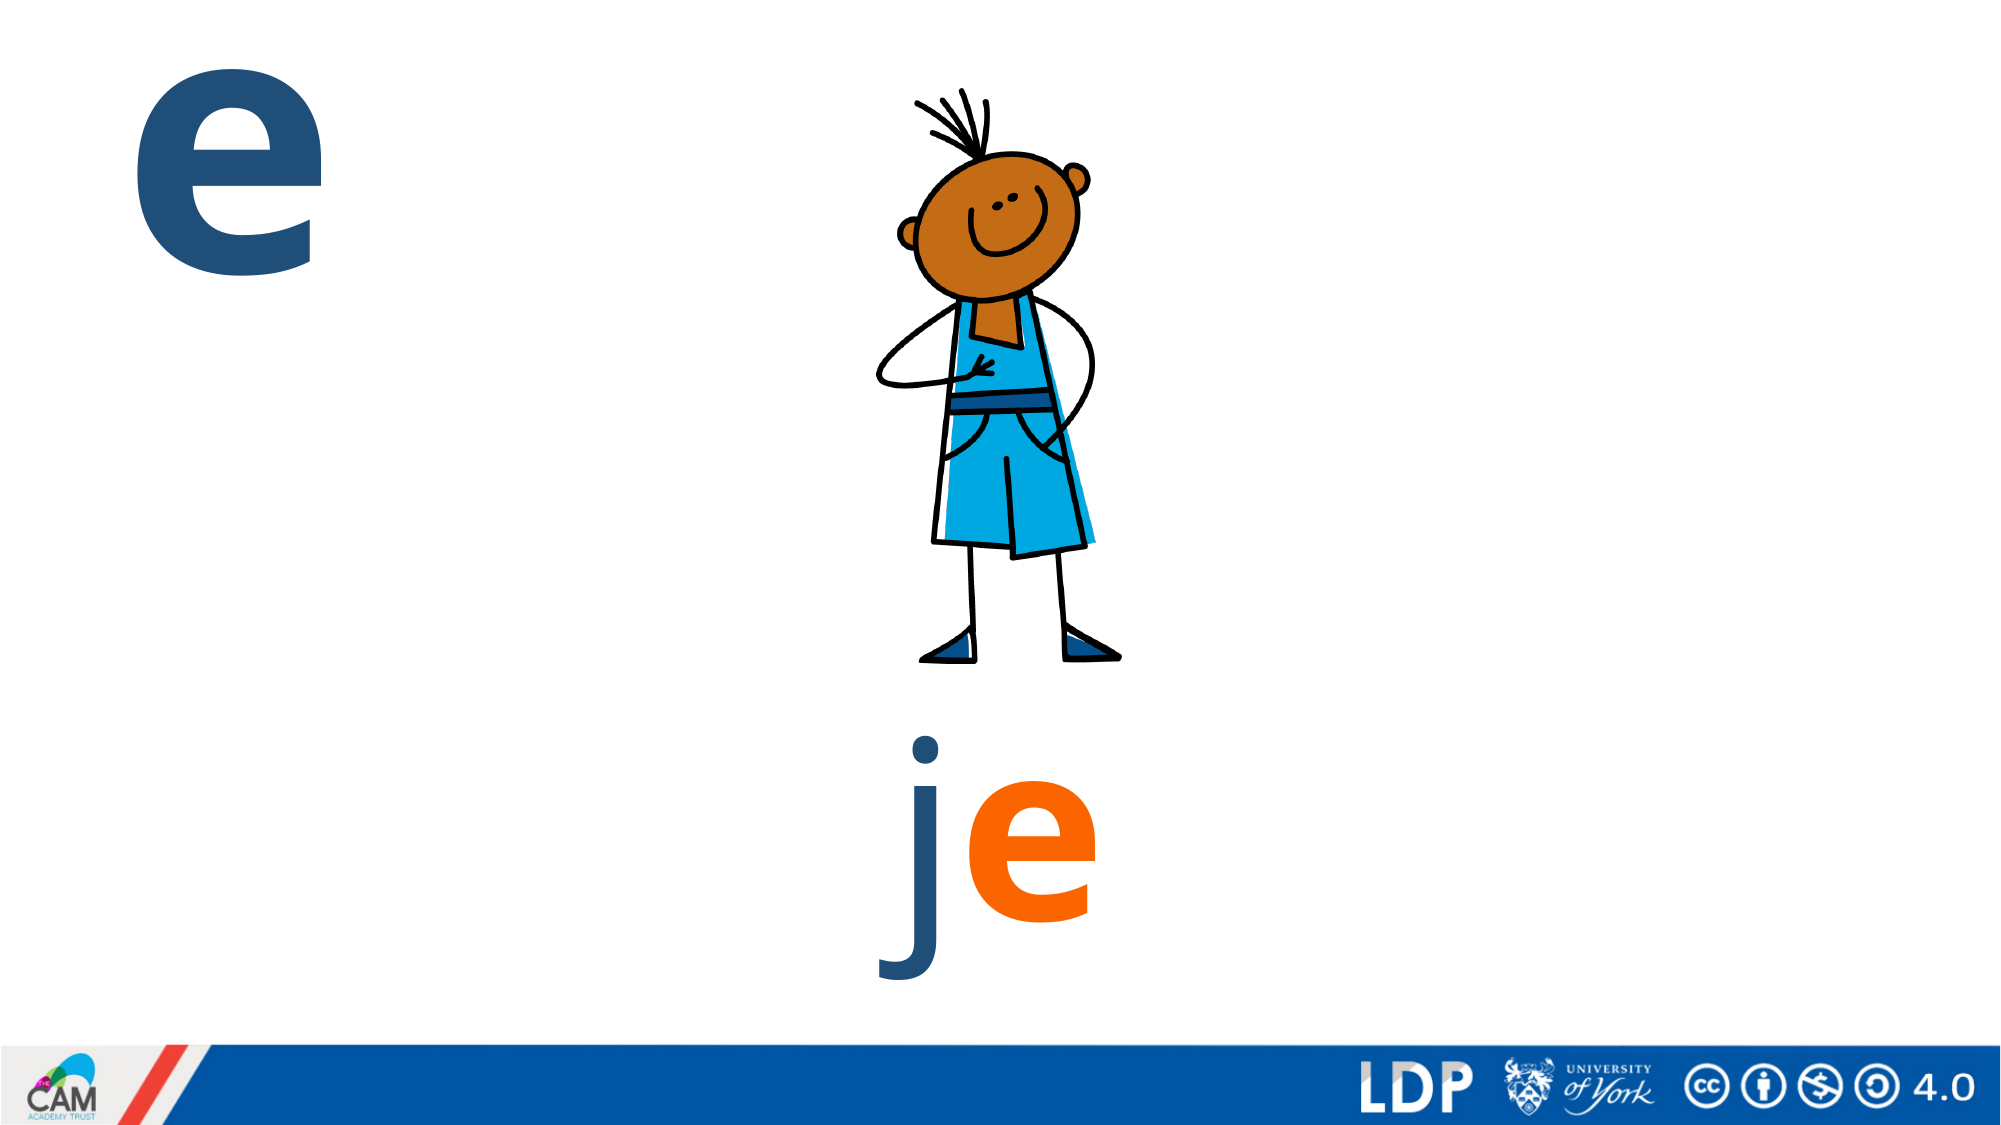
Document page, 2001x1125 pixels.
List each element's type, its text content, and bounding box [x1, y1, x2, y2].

text_box je [878, 664, 1121, 978]
title e [0, 0, 460, 389]
picture [0, 0, 2001, 1125]
